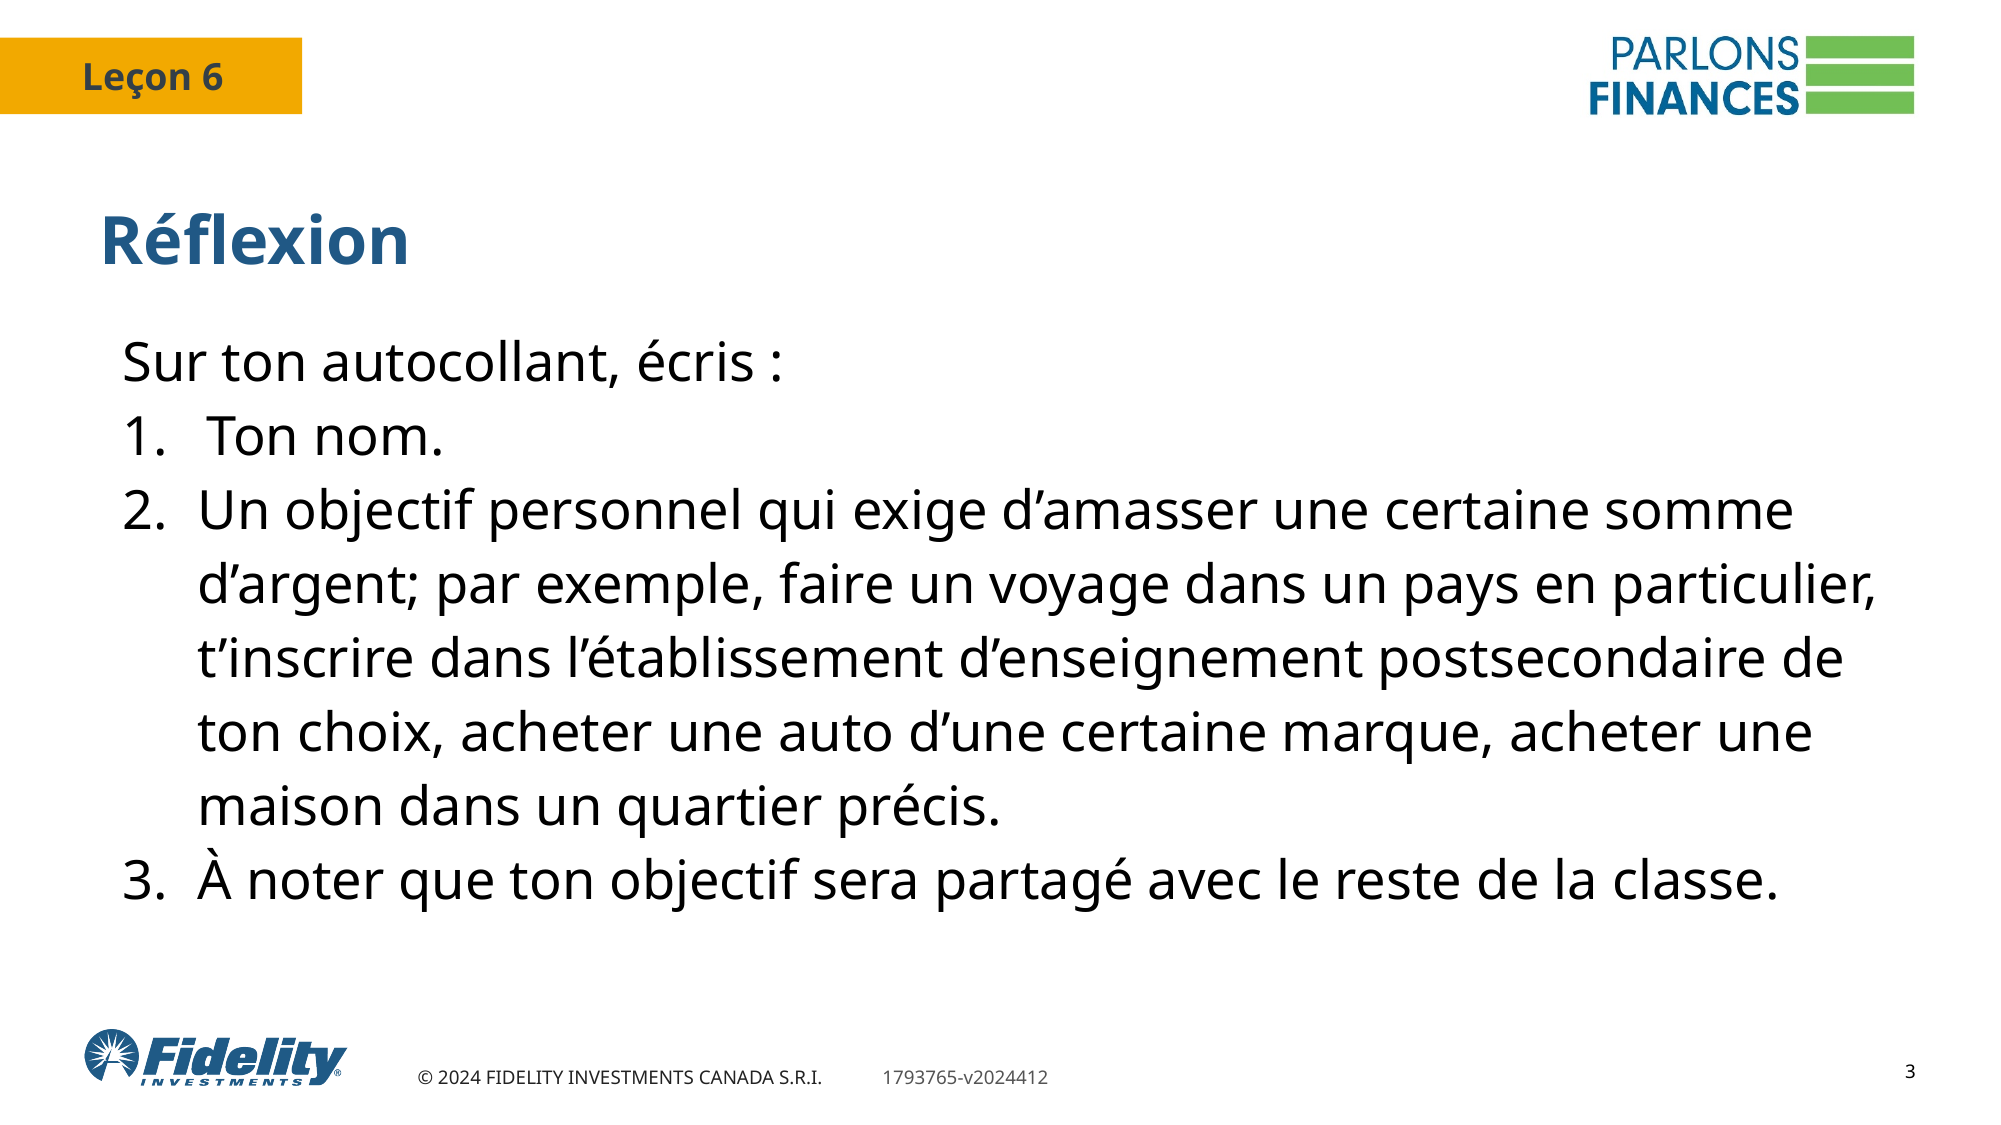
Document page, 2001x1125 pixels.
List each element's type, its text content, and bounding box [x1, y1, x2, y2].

slide_number 3 [1826, 1058, 1931, 1087]
subtitle Sur ton autocollant, écris : Ton nom. Un objectif personnel qui exige d’amasser une certaine somme d’argent; par exemple, faire un voyage dans un pays en particulier, t’inscrire dans l’établissement d’enseignement postsecondaire de ton choix, acheter une auto d’une certaine marque, acheter une maison dans un quartier précis. À noter que ton objectif sera partagé avec le reste de la classe. [84, 310, 1916, 972]
title Réflexion [84, 190, 1916, 300]
picture [1580, 29, 1920, 121]
picture [84, 1029, 348, 1086]
